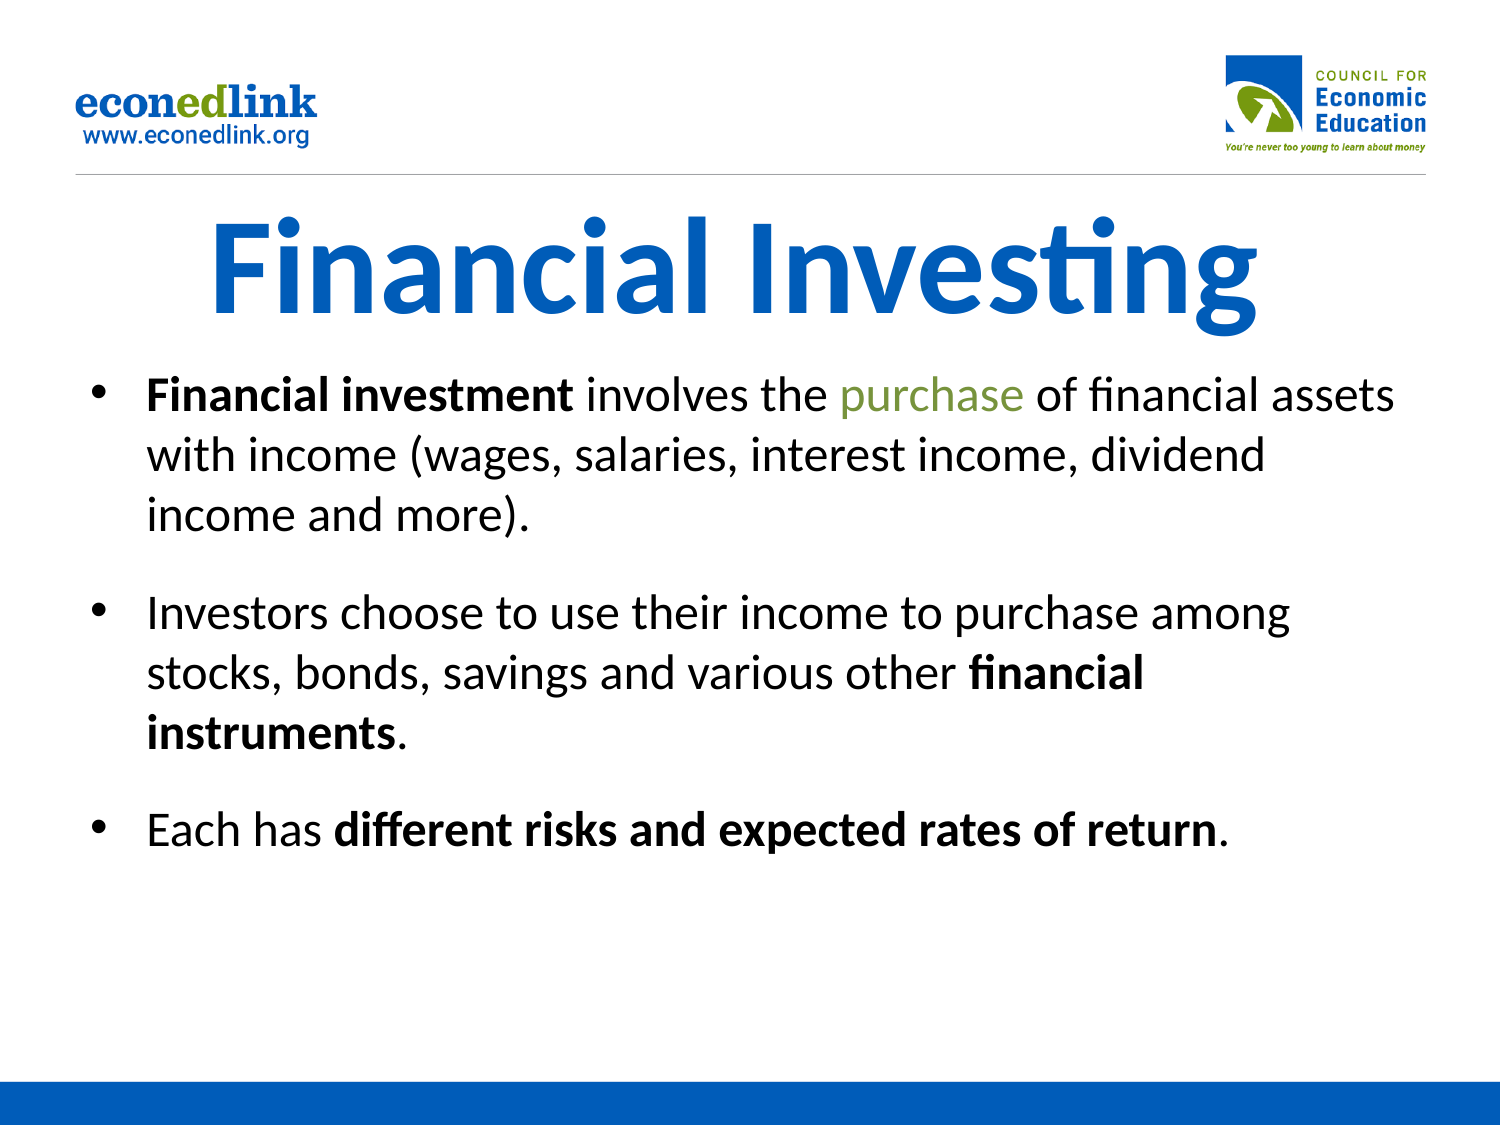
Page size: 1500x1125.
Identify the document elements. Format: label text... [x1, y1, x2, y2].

list Financial investment involves the purchase of financial assets with income (wages, salaries, interest income, dividend income and more). Investors choose to use their income to purchase among stocks, bonds, savings and various other financial instruments. Each has different risks and expected rates of return. [75, 354, 1425, 1035]
picture [0, 0, 1500, 1125]
title Financial Investing [75, 177, 1425, 354]
